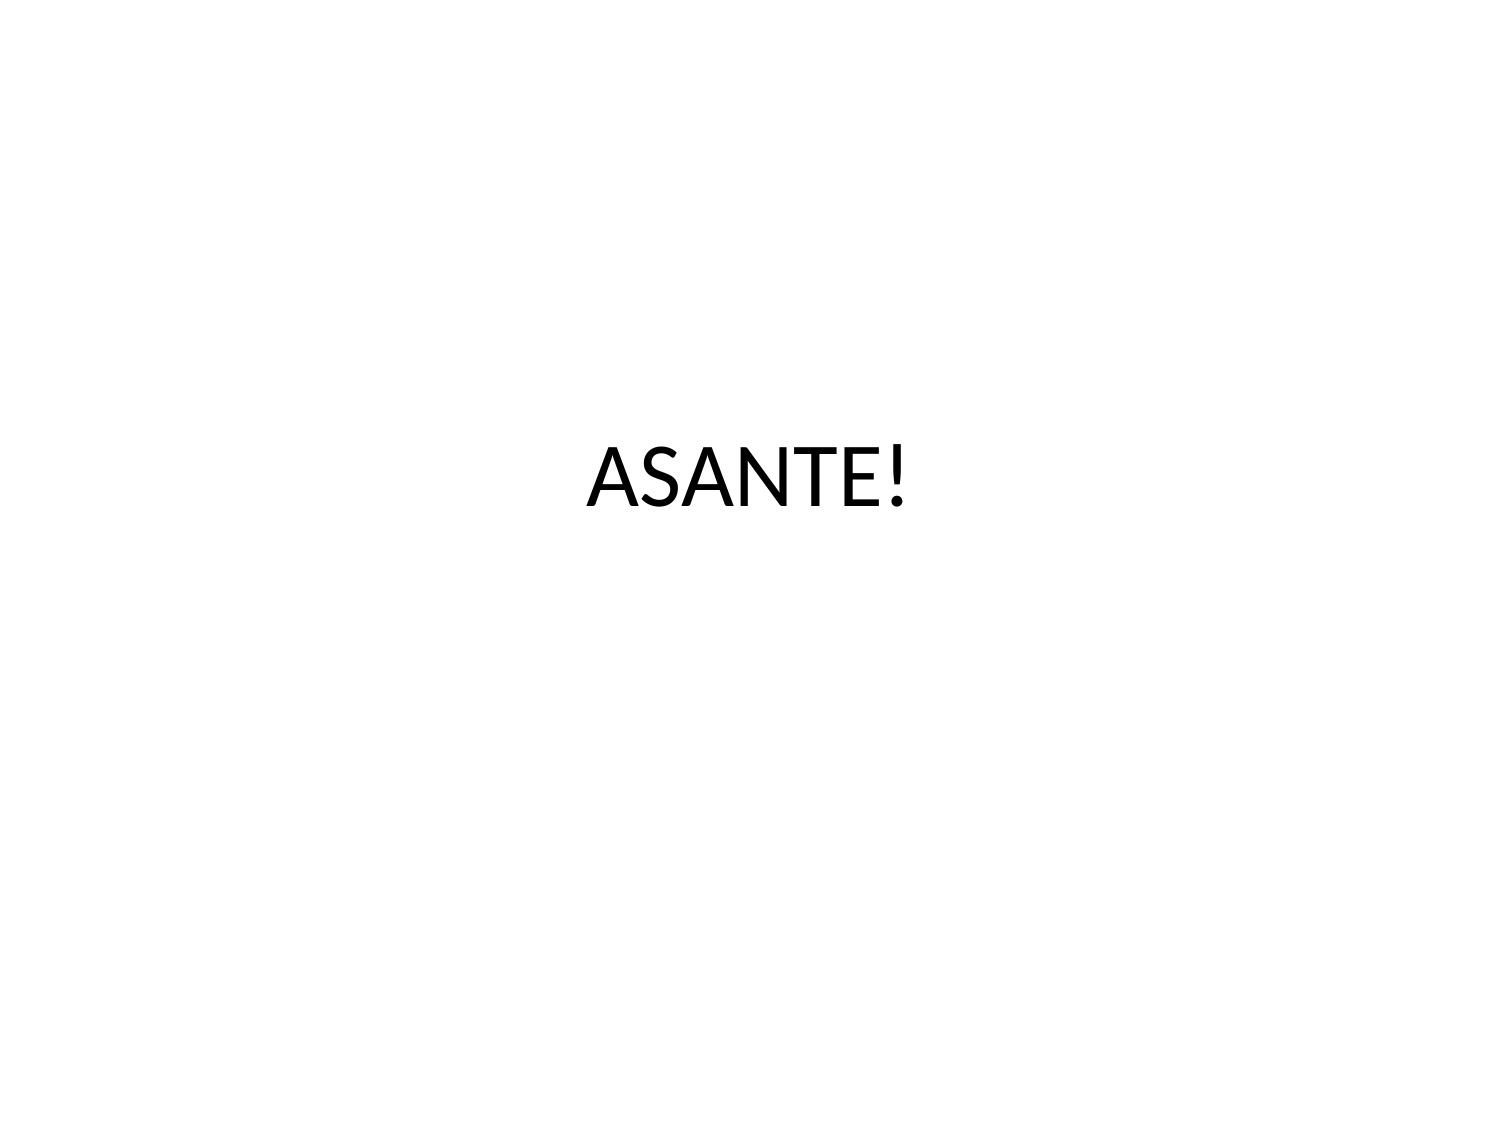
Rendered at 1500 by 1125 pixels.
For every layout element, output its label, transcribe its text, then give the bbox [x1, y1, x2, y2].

title ASANTE! [112, 349, 1388, 591]
